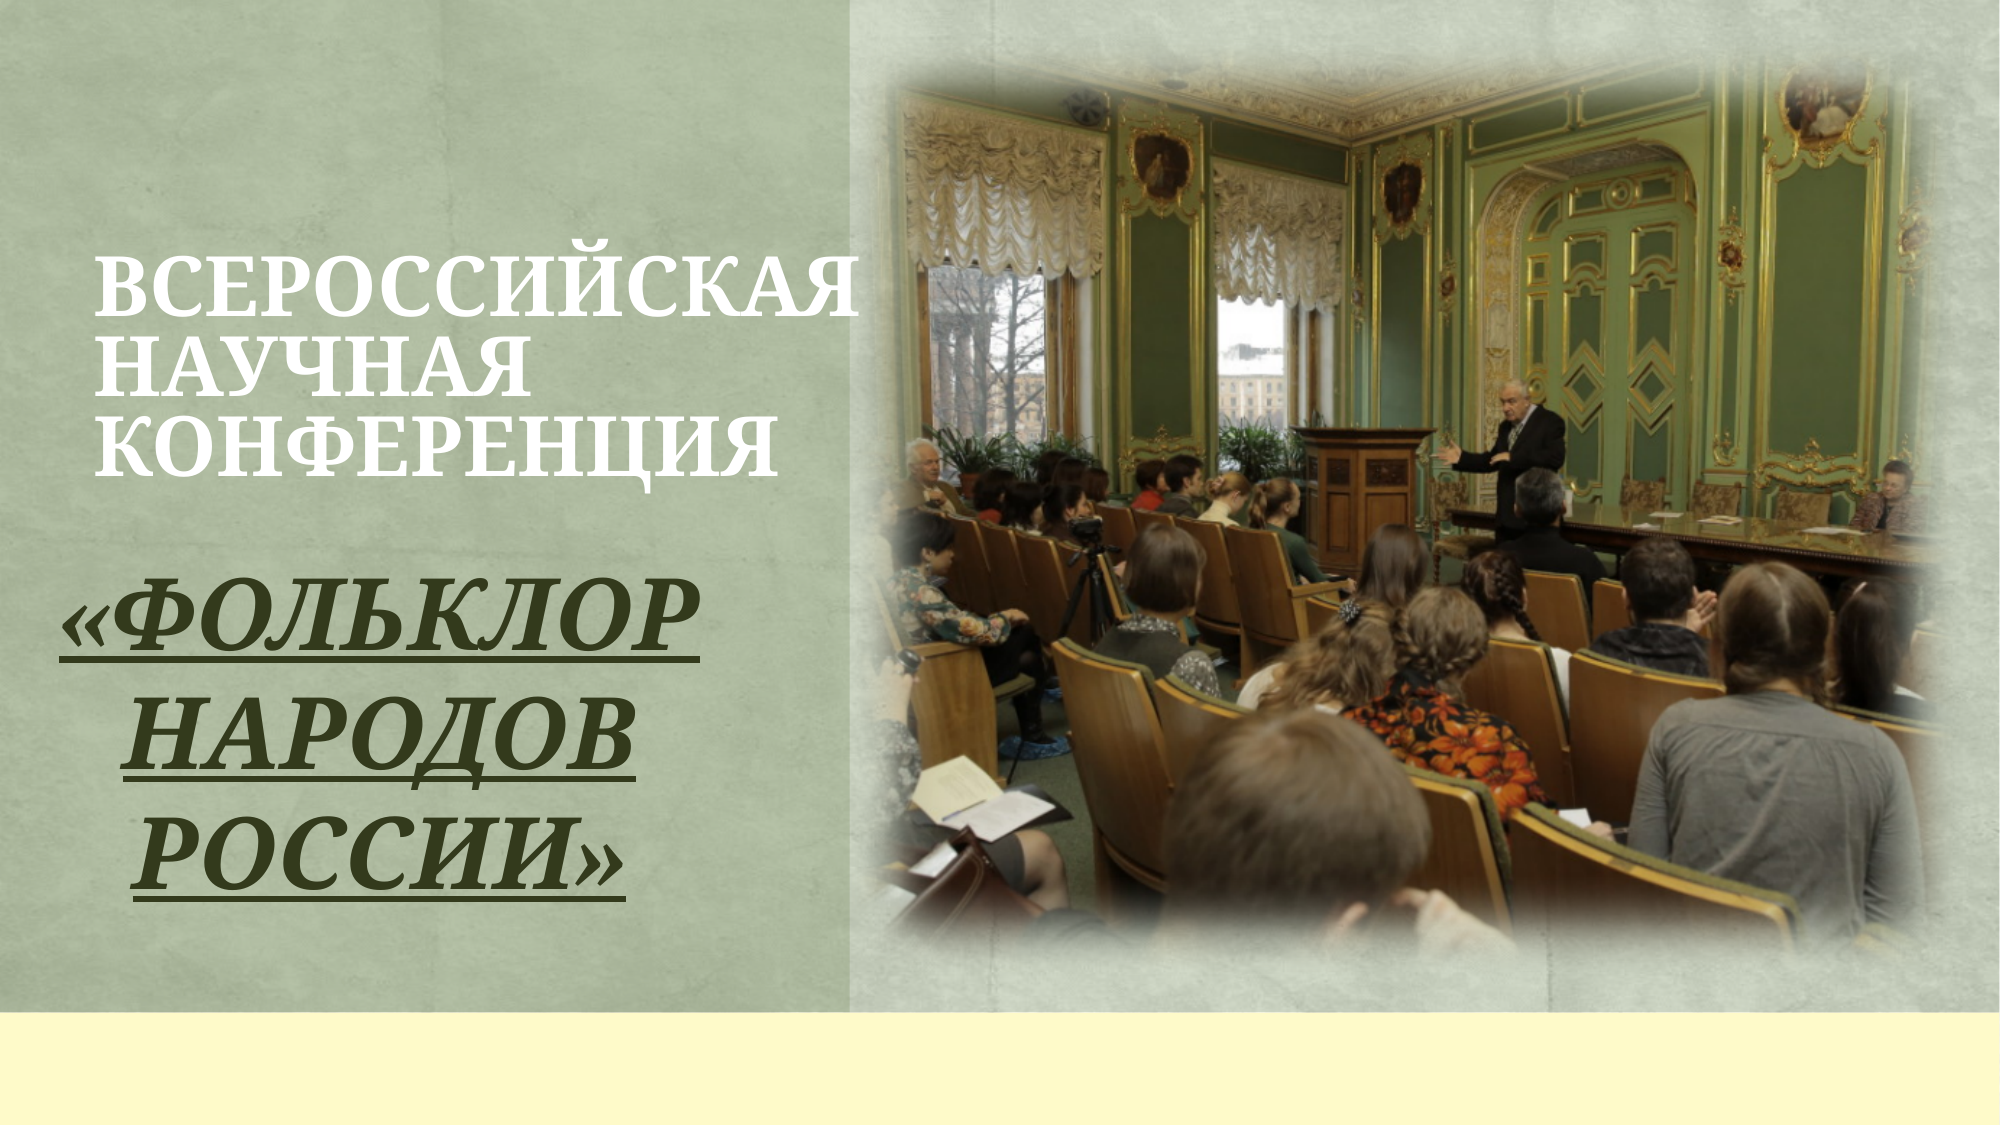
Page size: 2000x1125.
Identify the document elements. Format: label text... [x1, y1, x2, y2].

picture [849, 36, 1963, 976]
text_box «ФОЛЬКЛОР НАРОДОВ РОССИИ» [31, 432, 728, 918]
title ВСЕРОССИЙСКАЯ НАУЧНАЯ КОНФЕРЕНЦИЯ [78, 196, 844, 610]
